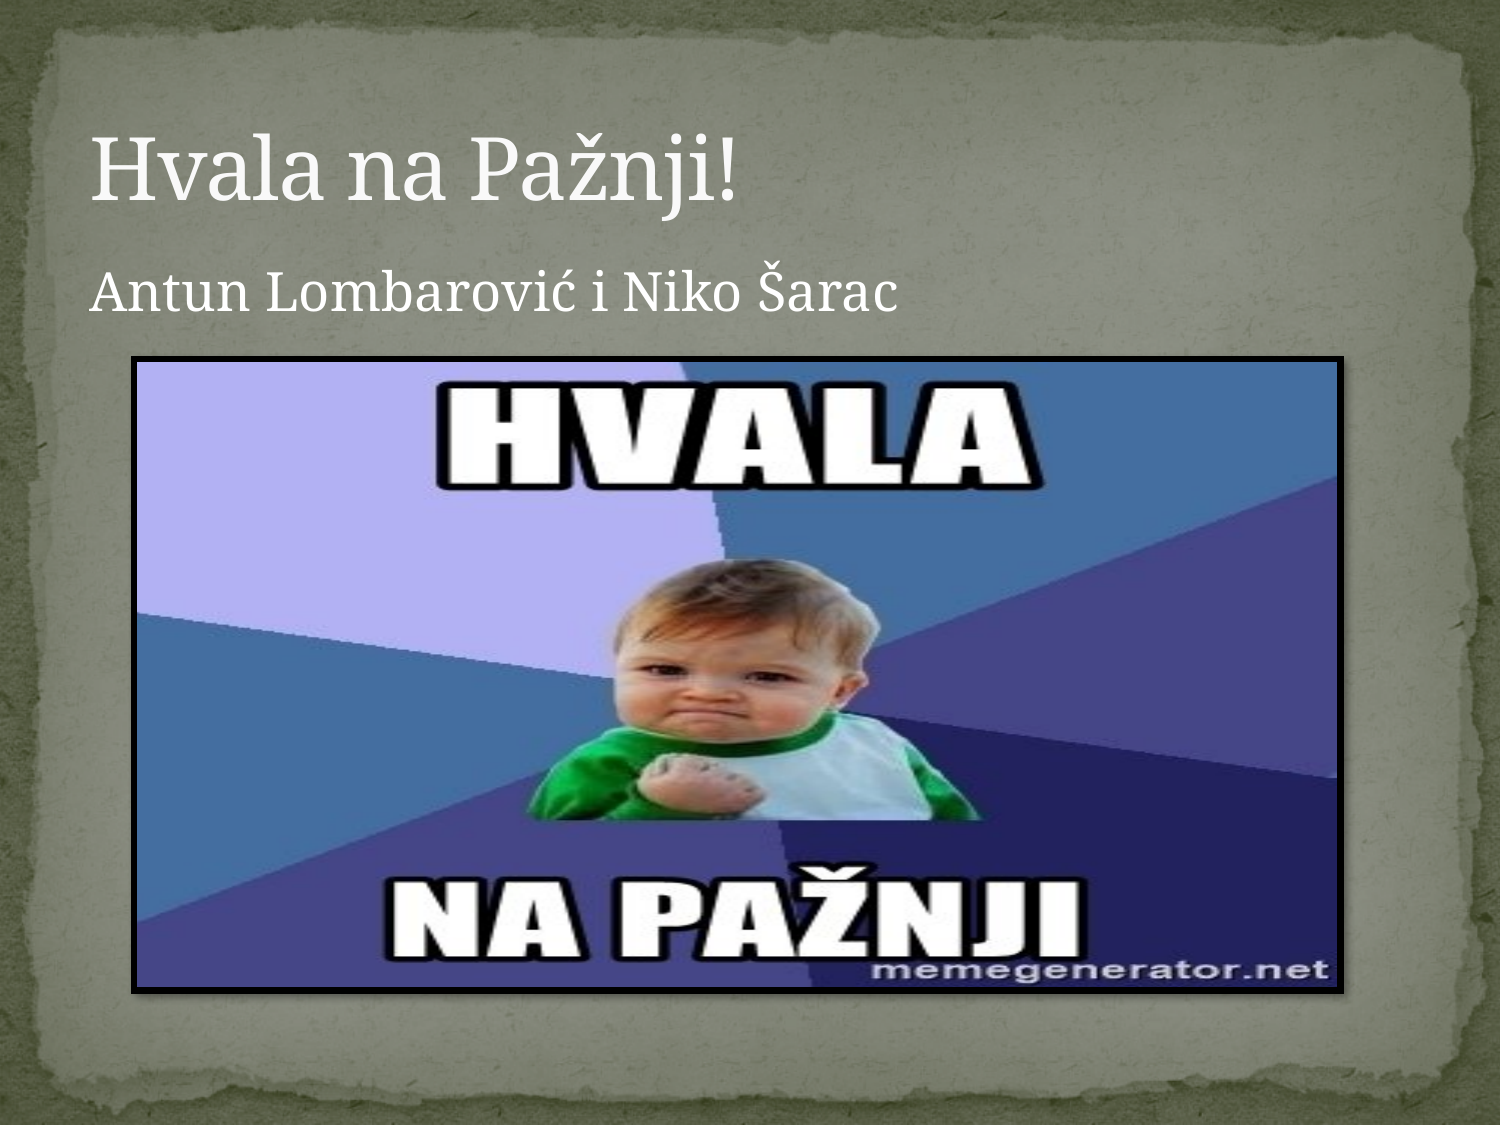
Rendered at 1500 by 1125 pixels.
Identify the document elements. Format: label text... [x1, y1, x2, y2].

list Antun Lombarović i Niko Šarac [75, 249, 1425, 363]
picture [137, 362, 1339, 989]
title Hvala na Pažnji! [74, 24, 1425, 225]
